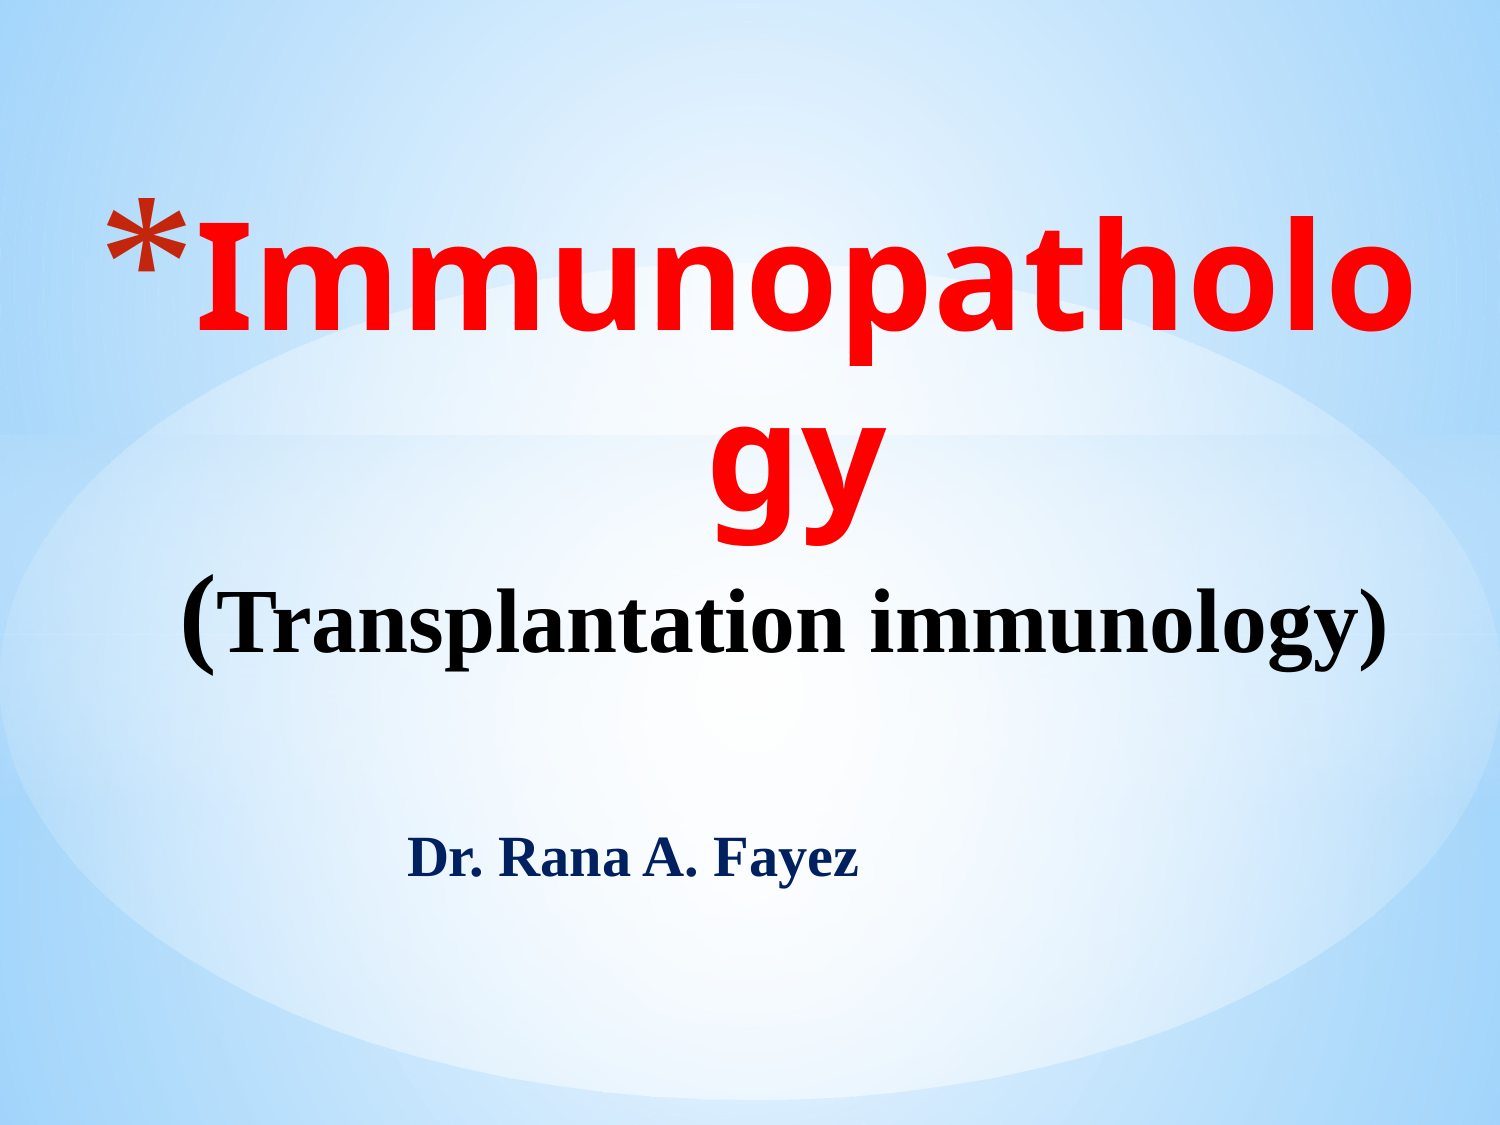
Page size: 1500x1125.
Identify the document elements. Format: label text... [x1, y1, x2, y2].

title Immunopathology (Transplantation immunology) [17, 172, 1471, 693]
subtitle Dr. Rana A. Fayez [76, 810, 1179, 956]
